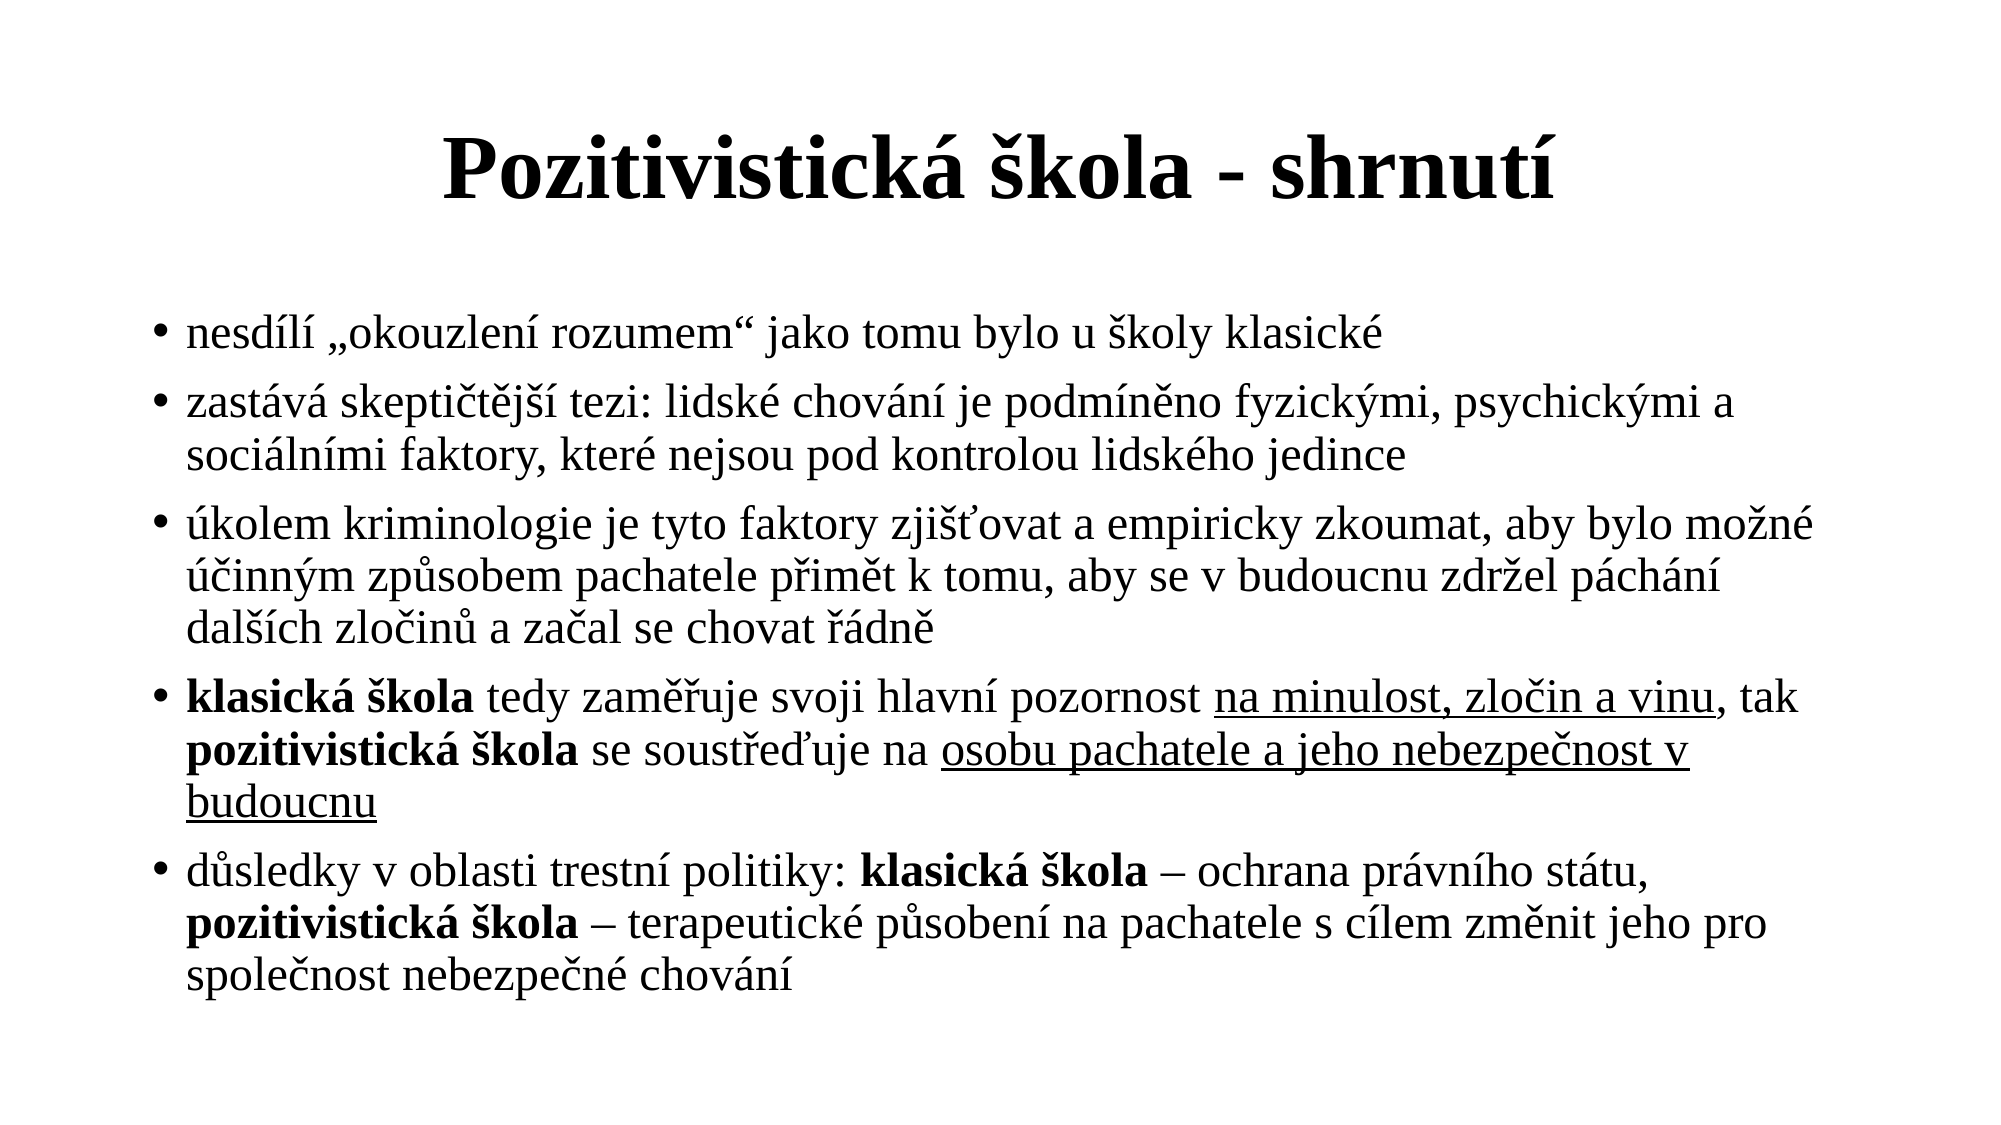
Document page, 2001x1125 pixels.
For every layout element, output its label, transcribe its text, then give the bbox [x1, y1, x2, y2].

list nesdílí „okouzlení rozumem“ jako tomu bylo u školy klasické zastává skeptičtější tezi: lidské chování je podmíněno fyzickými, psychickými a sociálními faktory, které nejsou pod kontrolou lidského jedince úkolem kriminologie je tyto faktory zjišťovat a empiricky zkoumat, aby bylo možné účinným způsobem pachatele přimět k tomu, aby se v budoucnu zdržel páchání dalších zločinů a začal se chovat řádně klasická škola tedy zaměřuje svoji hlavní pozornost na minulost, zločin a vinu, tak pozitivistická škola se soustřeďuje na osobu pachatele a jeho nebezpečnost v budoucnu důsledky v oblasti trestní politiky: klasická škola – ochrana právního státu, pozitivistická škola – terapeutické působení na pachatele s cílem změnit jeho pro společnost nebezpečné chování [137, 299, 1863, 1014]
title Pozitivistická škola - shrnutí [137, 59, 1863, 278]
